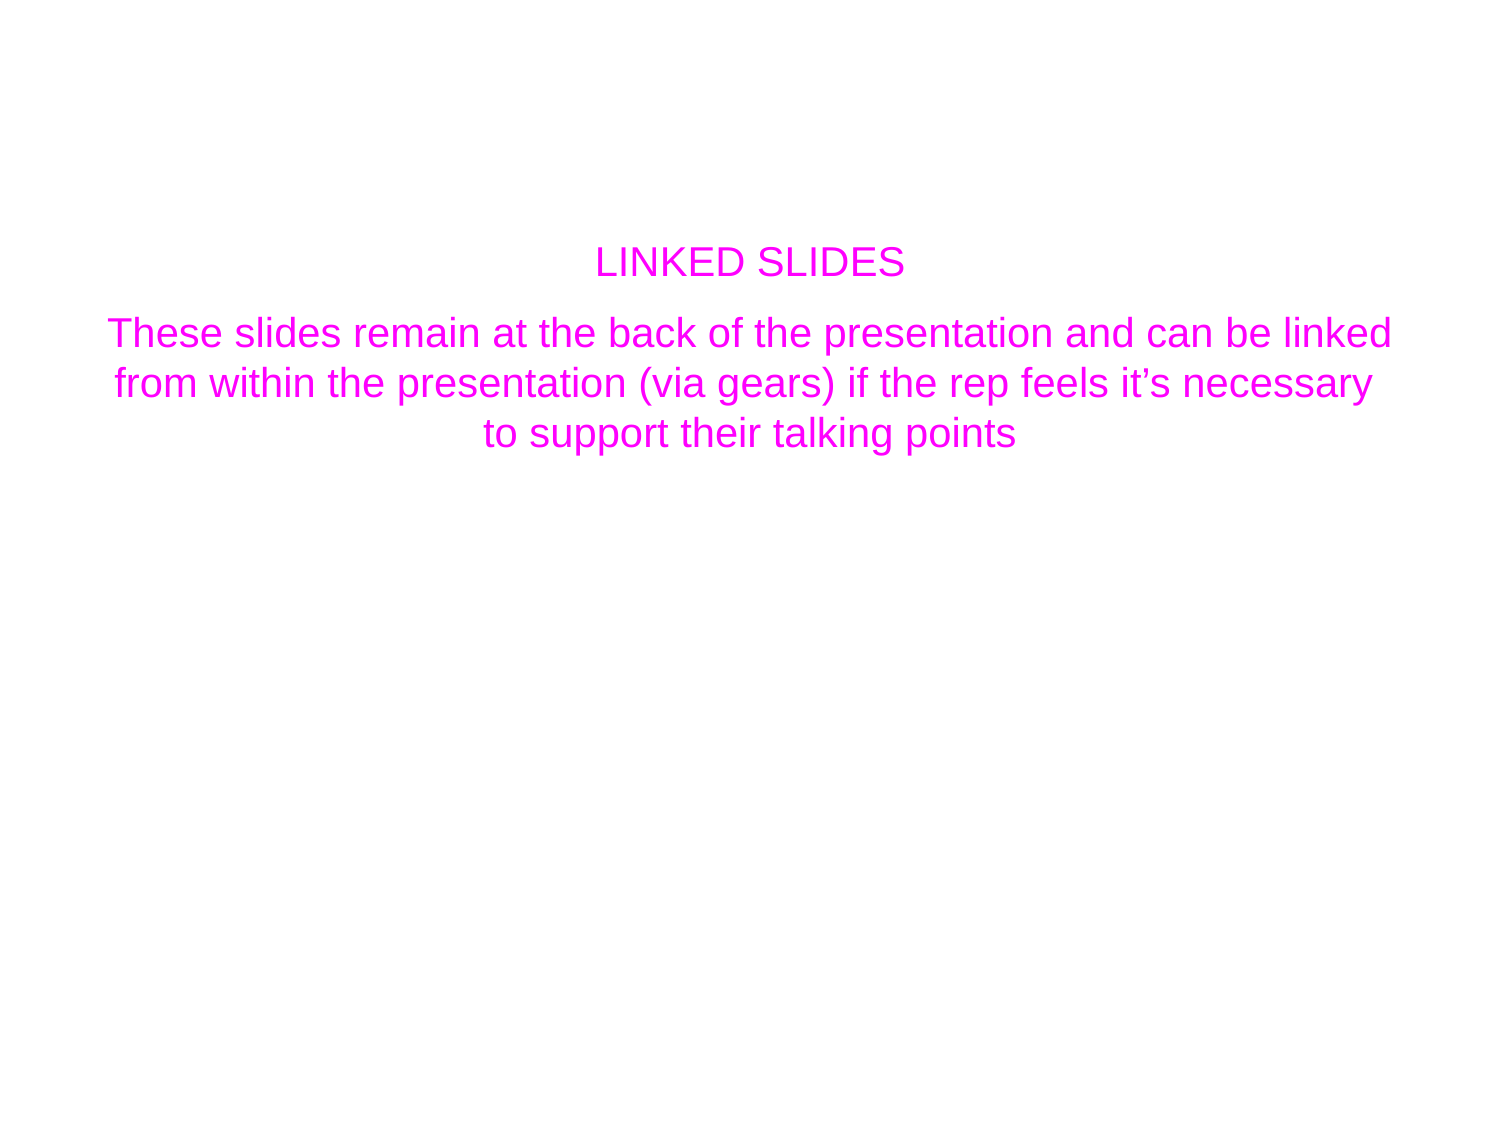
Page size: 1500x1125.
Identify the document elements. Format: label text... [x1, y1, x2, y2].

text_box LINKED SLIDES These slides remain at the back of the presentation and can be linked from within the presentation (via gears) if the rep feels it’s necessary to support their talking points [86, 234, 1414, 456]
